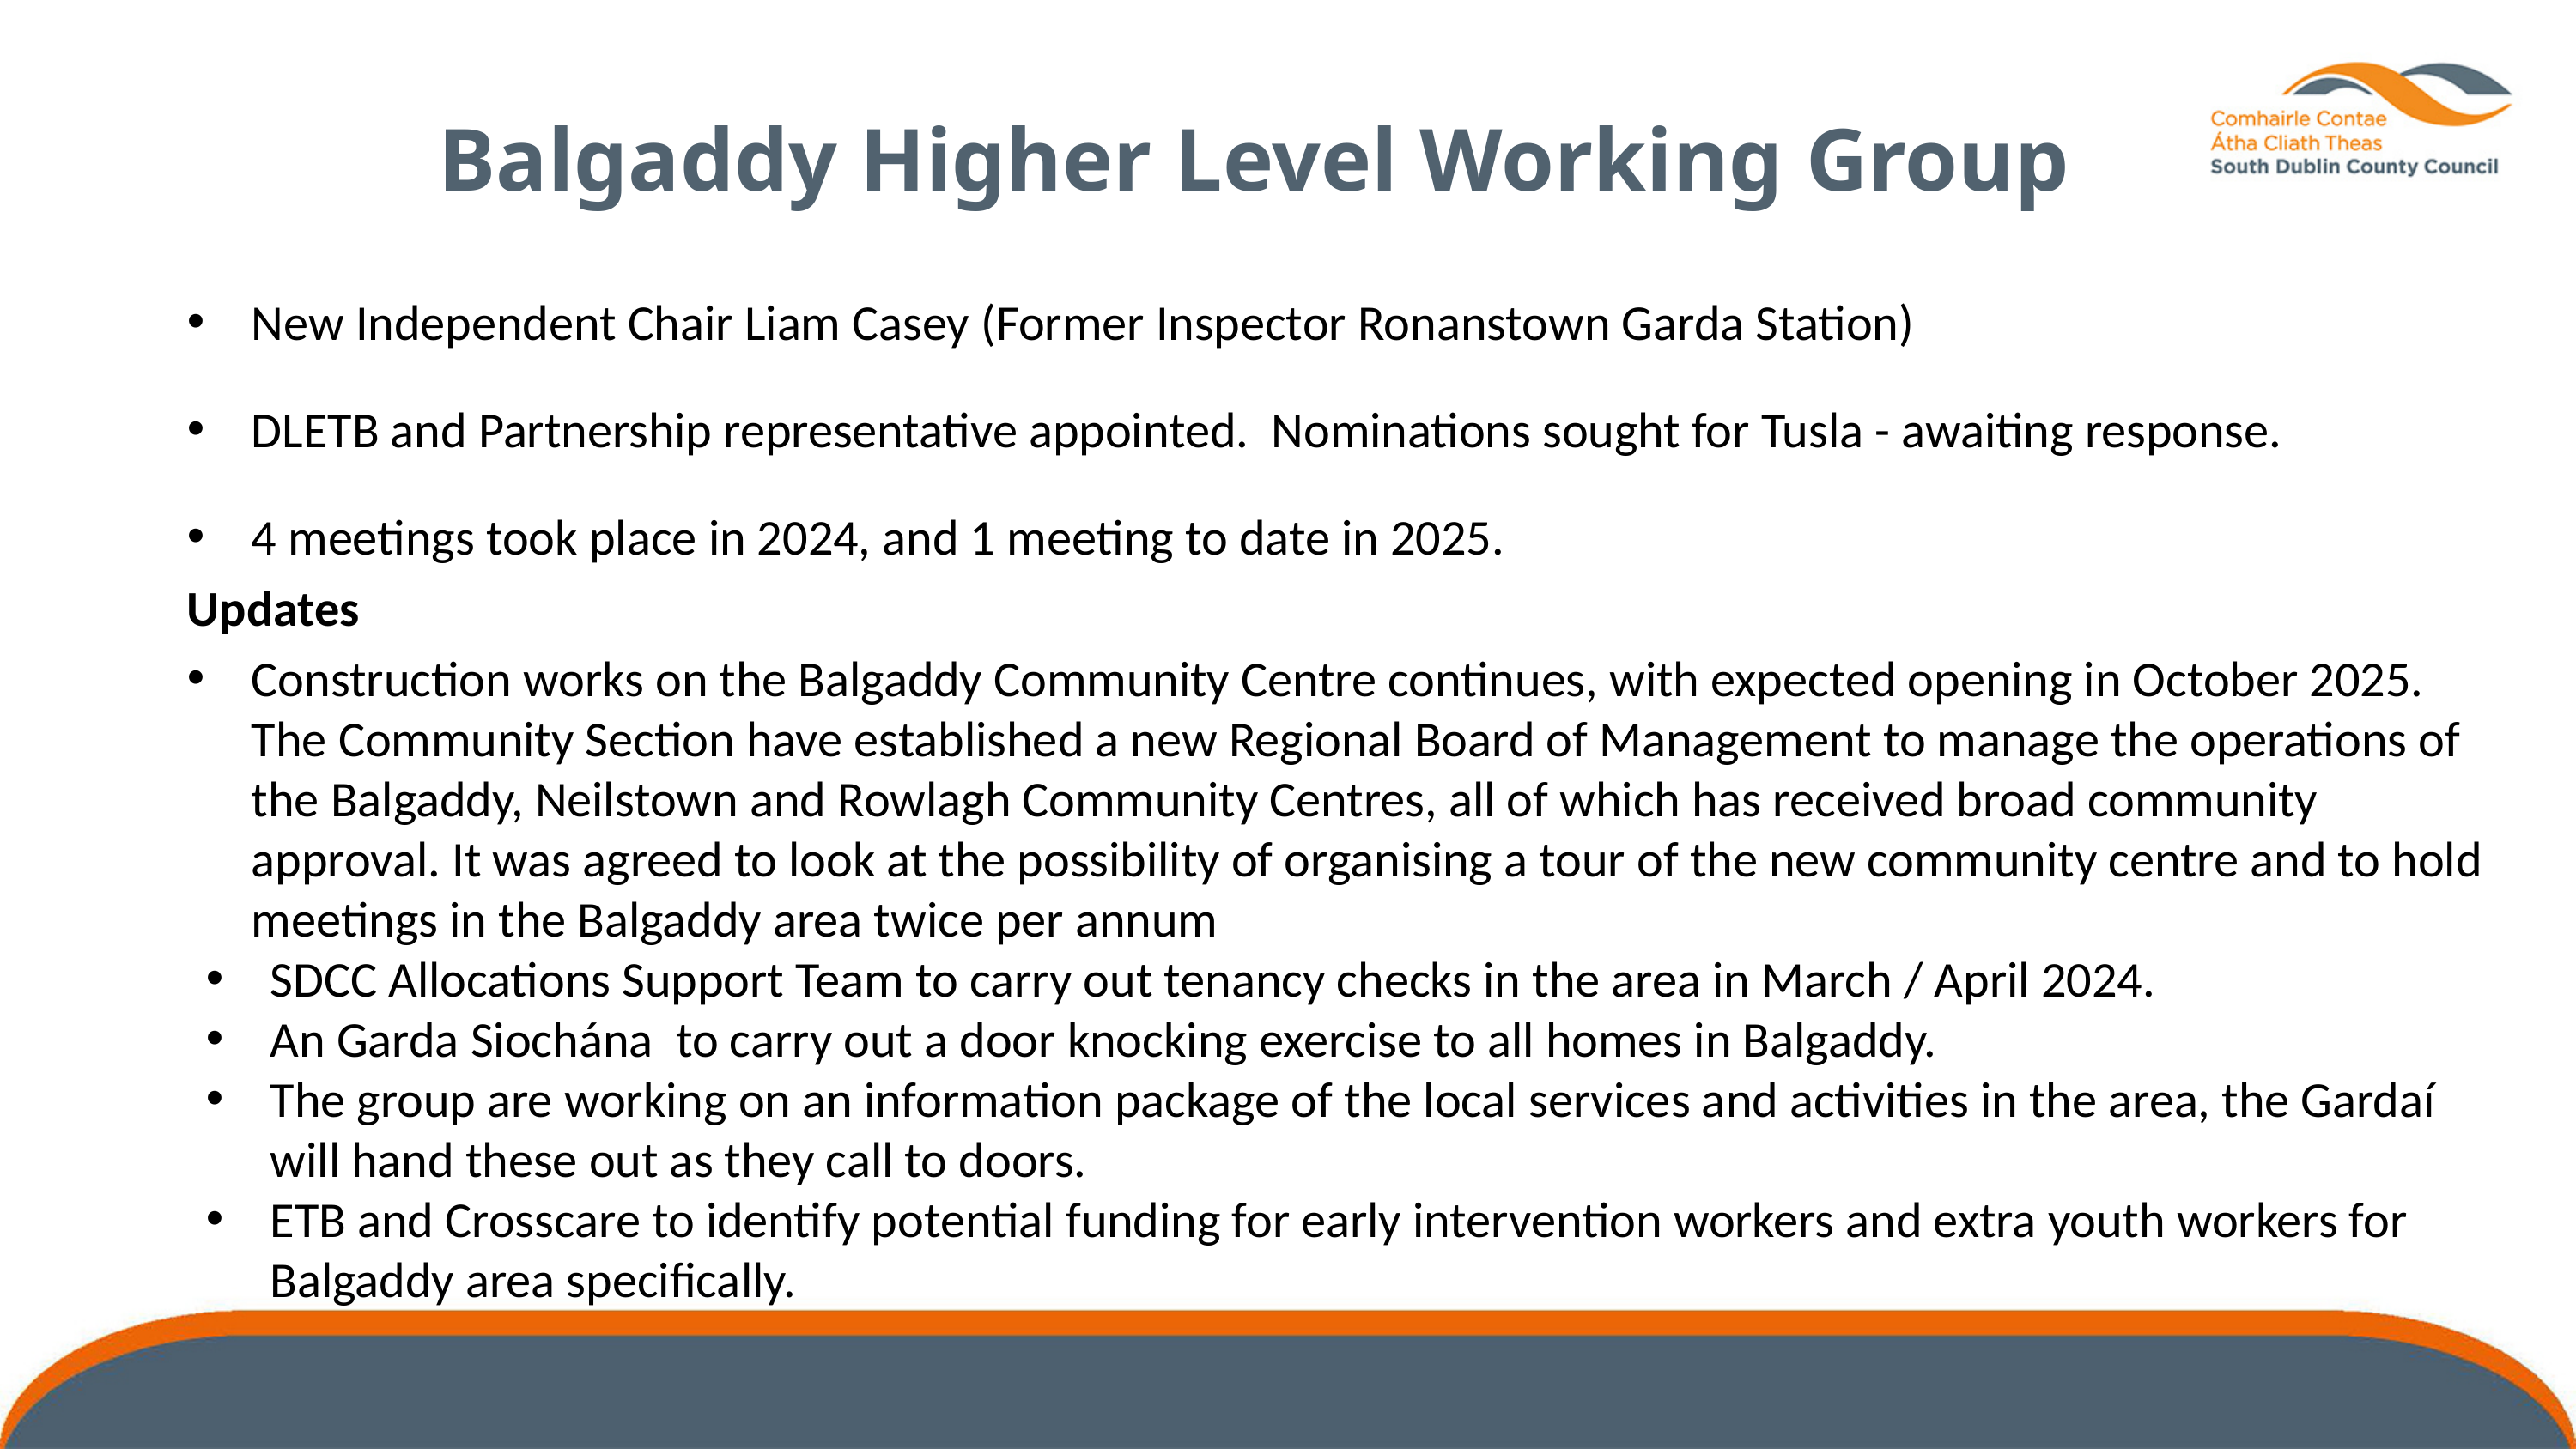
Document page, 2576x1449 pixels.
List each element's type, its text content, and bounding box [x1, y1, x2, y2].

text_box [0, 0, 2576, 1449]
text_box New Independent Chair Liam Casey (Former Inspector Ronanstown Garda Station) DLETB and Partnership representative appointed. Nominations sought for Tusla - awaiting response. 4 meetings took place in 2024, and 1 meeting to date in 2025. Updates Construction works on the Balgaddy Community Centre continues, with expected opening in October 2025. The Community Section have established a new Regional Board of Management to manage the operations of the Balgaddy, Neilstown and Rowlagh Community Centres, all of which has received broad community approval. It was agreed to look at the possibility of organising a tour of the new community centre and to hold meetings in the Balgaddy area twice per annum SDCC Allocations Support Team to carry out tenancy checks in the area in March / April 2024. An Garda Siochána to carry out a door knocking exercise to all homes in Balgaddy. The group are working on an information package of the local services and activities in the area, the Gardaí will hand these out as they call to doors. ETB and Crosscare to identify potential funding for early intervention workers and extra youth workers for Balgaddy area specifically. [128, 284, 2512, 1449]
text_box Balgaddy Higher Level Working Group [144, 36, 2387, 209]
